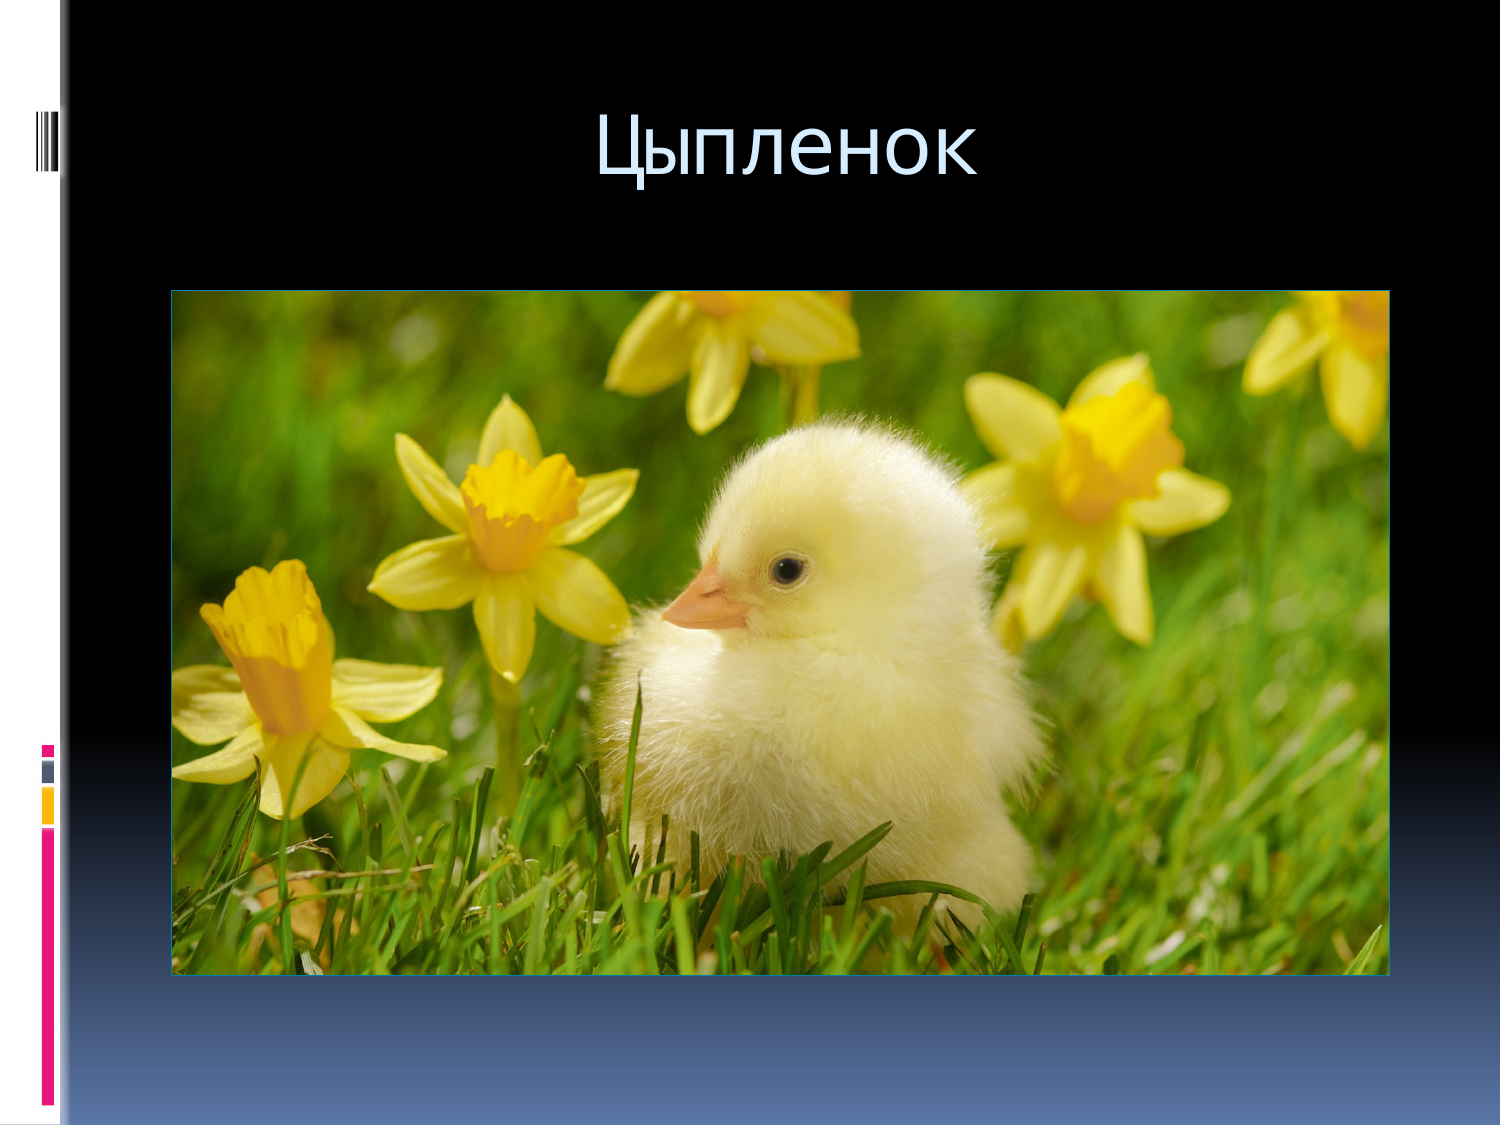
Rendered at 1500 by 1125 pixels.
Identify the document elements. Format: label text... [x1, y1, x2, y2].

picture [173, 292, 1388, 974]
title Цыпленок [150, 83, 1425, 234]
